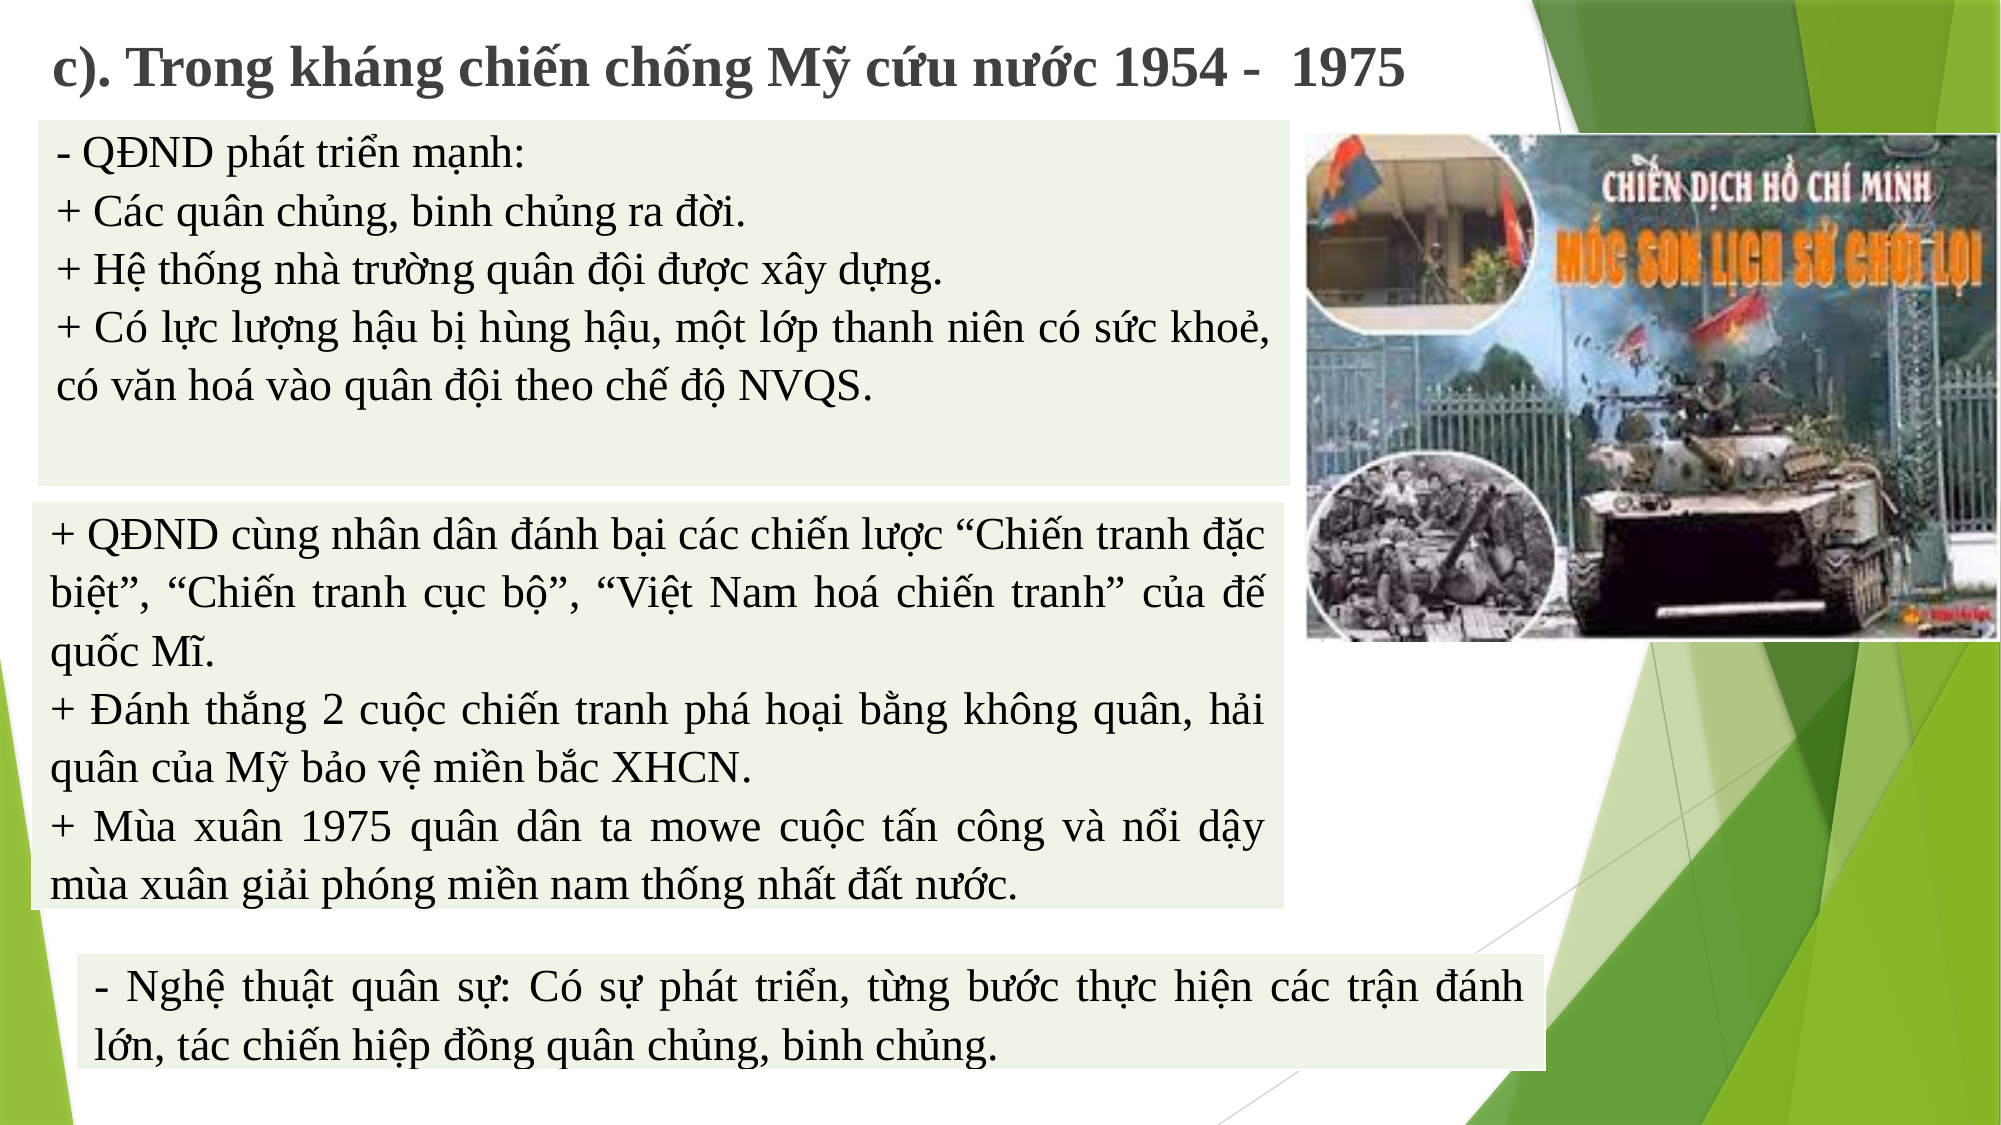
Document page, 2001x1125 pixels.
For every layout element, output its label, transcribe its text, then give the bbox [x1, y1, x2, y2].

picture [1305, 133, 2000, 642]
table_header - QĐND phát triển mạnh: + Các quân chủng, binh chủng ra đời. + Hệ thống nhà trường quân đội được xây dựng. + Có lực lượng hậu bị hùng hậu, một lớp thanh niên có sức khoẻ, có văn hoá vào quân đội theo chế độ NVQS. [38, 120, 1290, 486]
table_header - Nghệ thuật quân sự: Có sự phát triển, từng bước thực hiện các trận đánh lớn, tác chiến hiệp đồng quân chủng, binh chủng. [77, 954, 1544, 1069]
table_header + QĐND cùng nhân dân đánh bại các chiến lược “Chiến tranh đặc biệt”, “Chiến tranh cục bộ”, “Việt Nam hoá chiến tranh” của đế quốc Mĩ. + Đánh thắng 2 cuộc chiến tranh phá hoại bằng không quân, hải quân của Mỹ bảo vệ miền bắc XHCN. + Mùa xuân 1975 quân dân ta mowe cuộc tấn công và nổi dậy mùa xuân giải phóng miền nam thống nhất đất nước. [32, 502, 1284, 909]
title c). Trong kháng chiến chống Mỹ cứu nước 1954 - 1975 [37, 20, 1584, 107]
